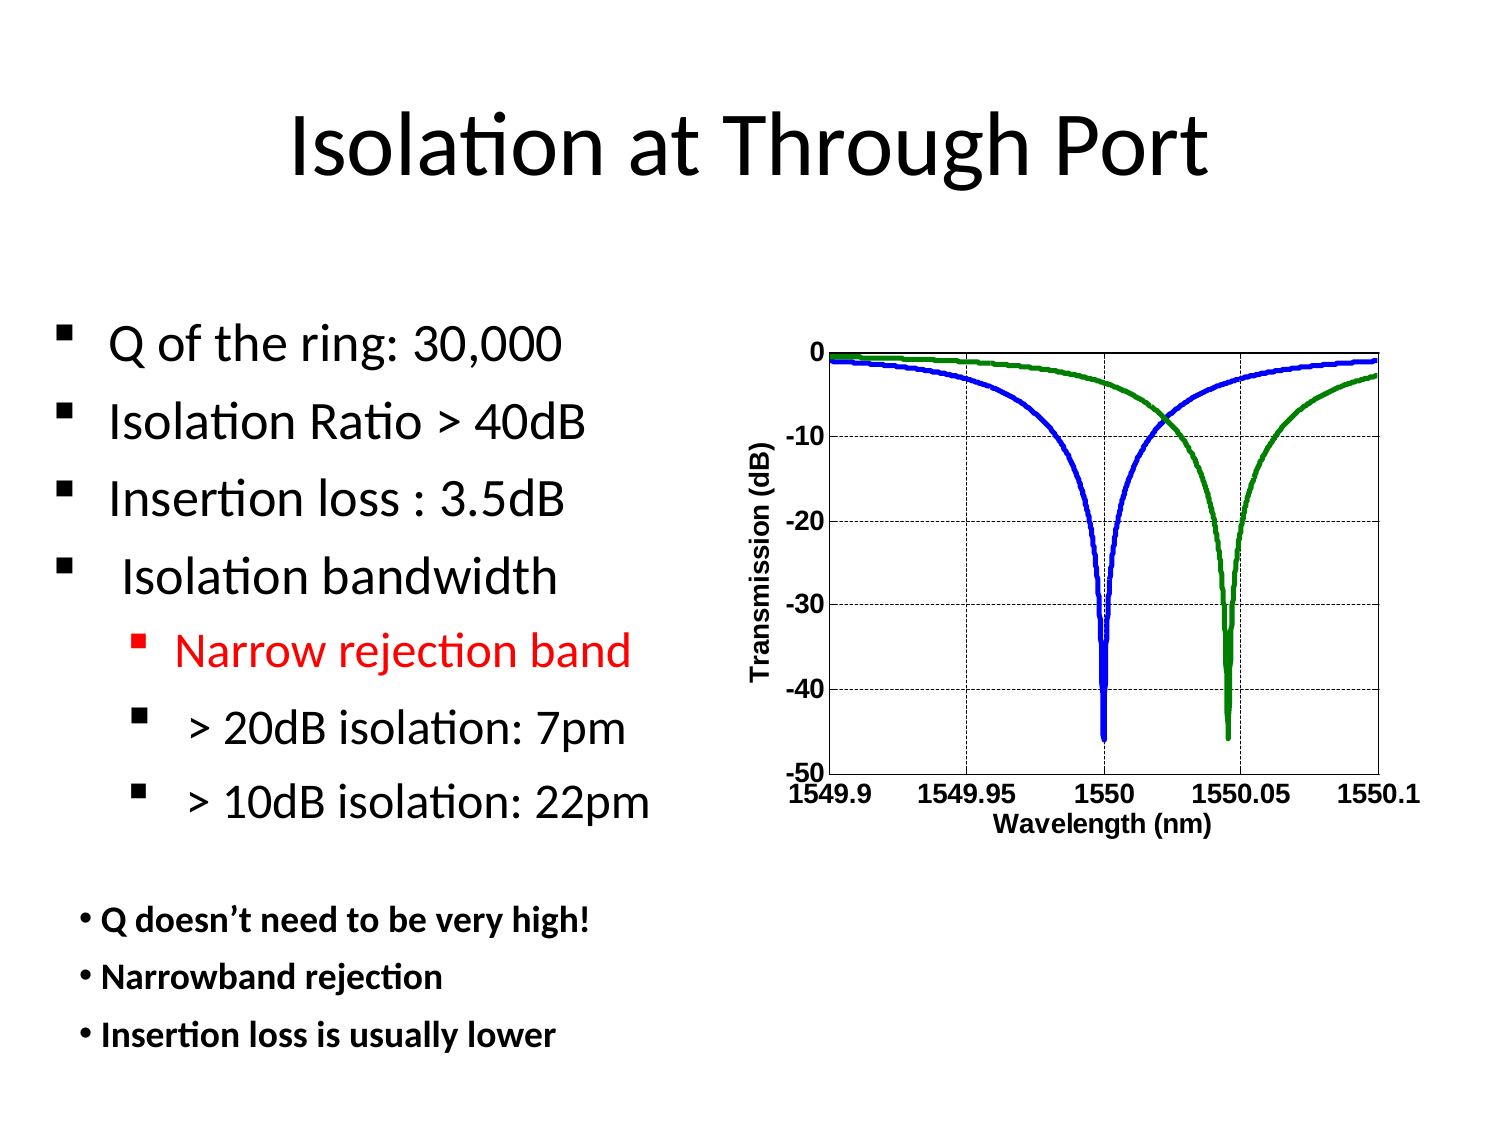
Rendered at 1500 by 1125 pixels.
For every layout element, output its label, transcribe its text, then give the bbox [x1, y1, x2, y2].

list Q of the ring: 30,000 Isolation Ratio > 40dB Insertion loss : 3.5dB Isolation bandwidth Narrow rejection band > 20dB isolation: 7pm > 10dB isolation: 22pm [37, 299, 700, 863]
title Isolation at Through Port [75, 45, 1425, 233]
text_box Q doesn’t need to be very high! Narrowband rejection Insertion loss is usually lower [64, 887, 607, 1063]
picture [737, 312, 1446, 844]
